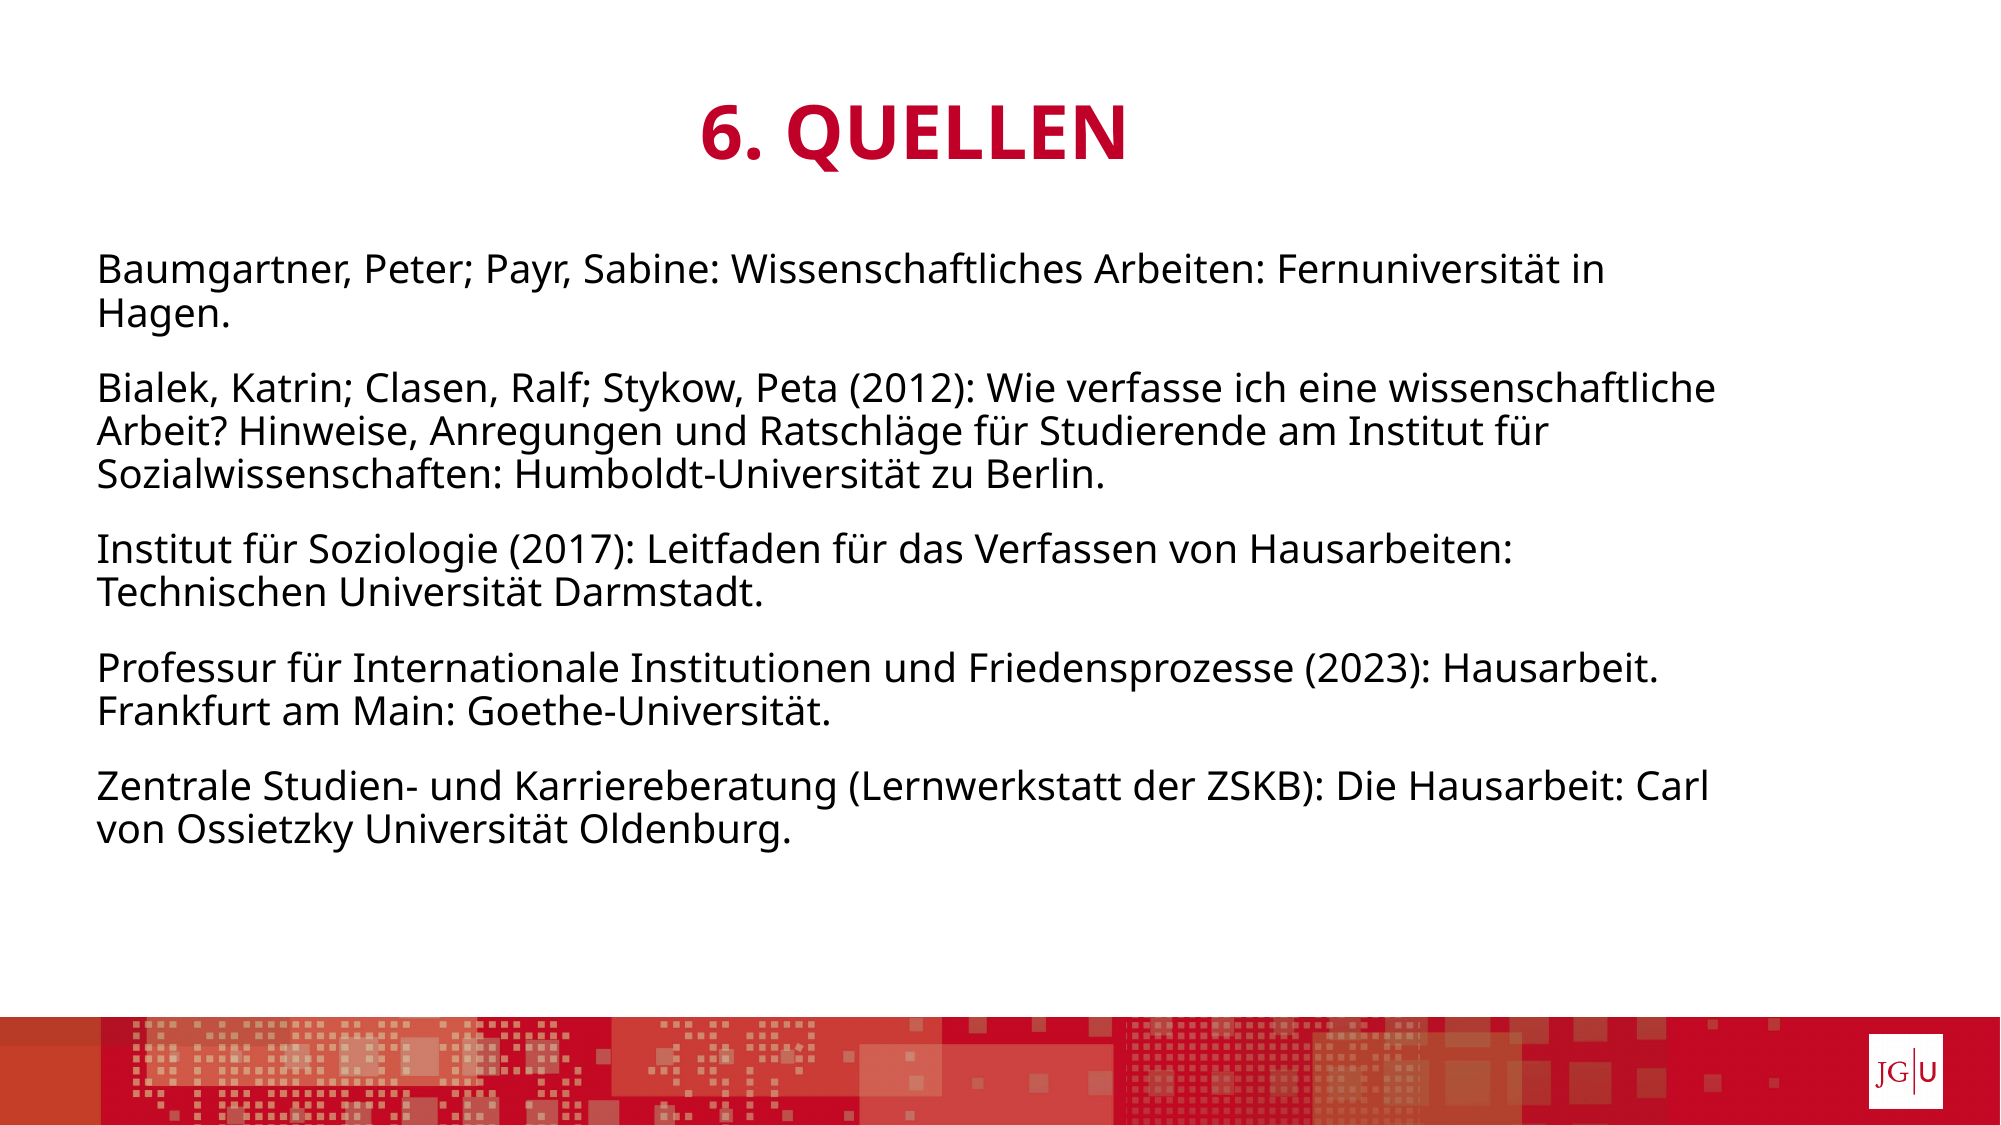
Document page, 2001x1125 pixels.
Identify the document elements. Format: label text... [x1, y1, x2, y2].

title 6. Quellen [81, 87, 1750, 243]
picture [0, 1017, 2000, 1125]
subtitle Baumgartner, Peter; Payr, Sabine: Wissenschaftliches Arbeiten: Fernuniversität in Hagen. Bialek, Katrin; Clasen, Ralf; Stykow, Peta (2012): Wie verfasse ich eine wissenschaftliche Arbeit? Hinweise, Anregungen und Ratschläge für Studierende am Institut für Sozialwissenschaften: Humboldt-Universität zu Berlin. Institut für Soziologie (2017): Leitfaden für das Verfassen von Hausarbeiten: Technischen Universität Darmstadt. Professur für Internationale Institutionen und Friedensprozesse (2023): Hausarbeit. Frankfurt am Main: Goethe-Universität. Zentrale Studien- und Karriereberatung (Lernwerkstatt der ZSKB): Die Hausarbeit: Carl von Ossietzky Universität Oldenburg. [81, 242, 1739, 863]
